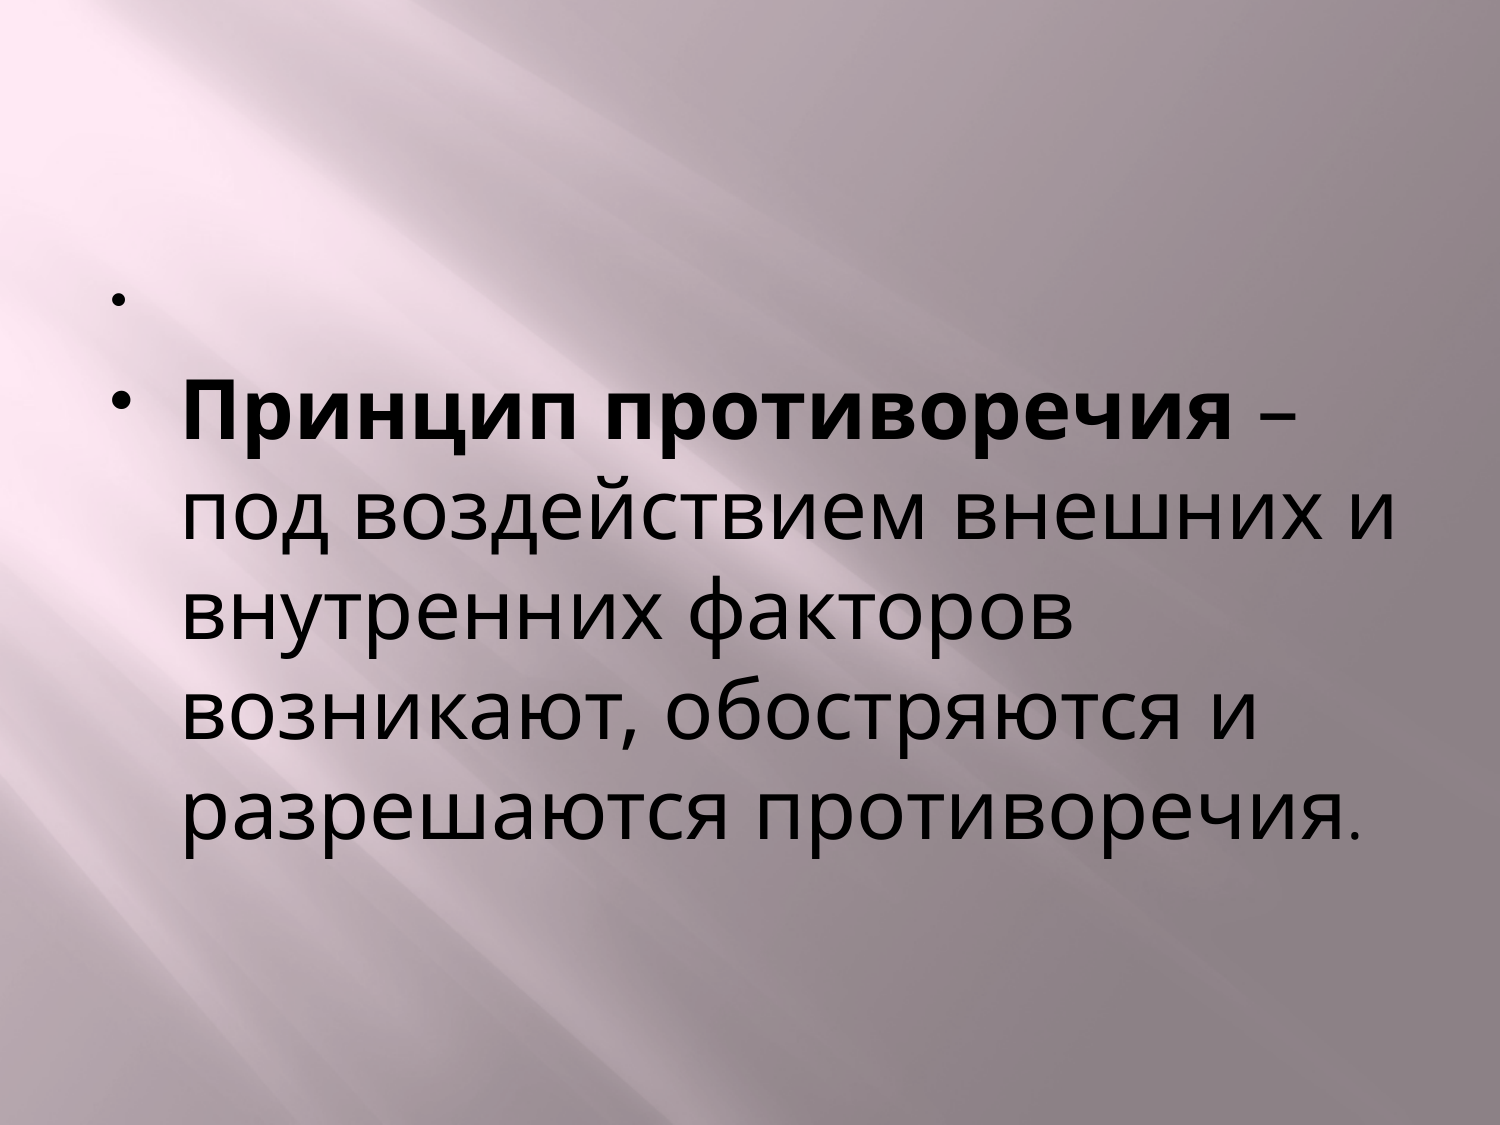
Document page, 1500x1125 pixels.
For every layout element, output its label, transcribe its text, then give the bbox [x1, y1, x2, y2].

list Принцип противоречия – под воздействием внешних и внутренних факторов возникают, обостряются и разрешаются противоречия. [75, 262, 1425, 1035]
